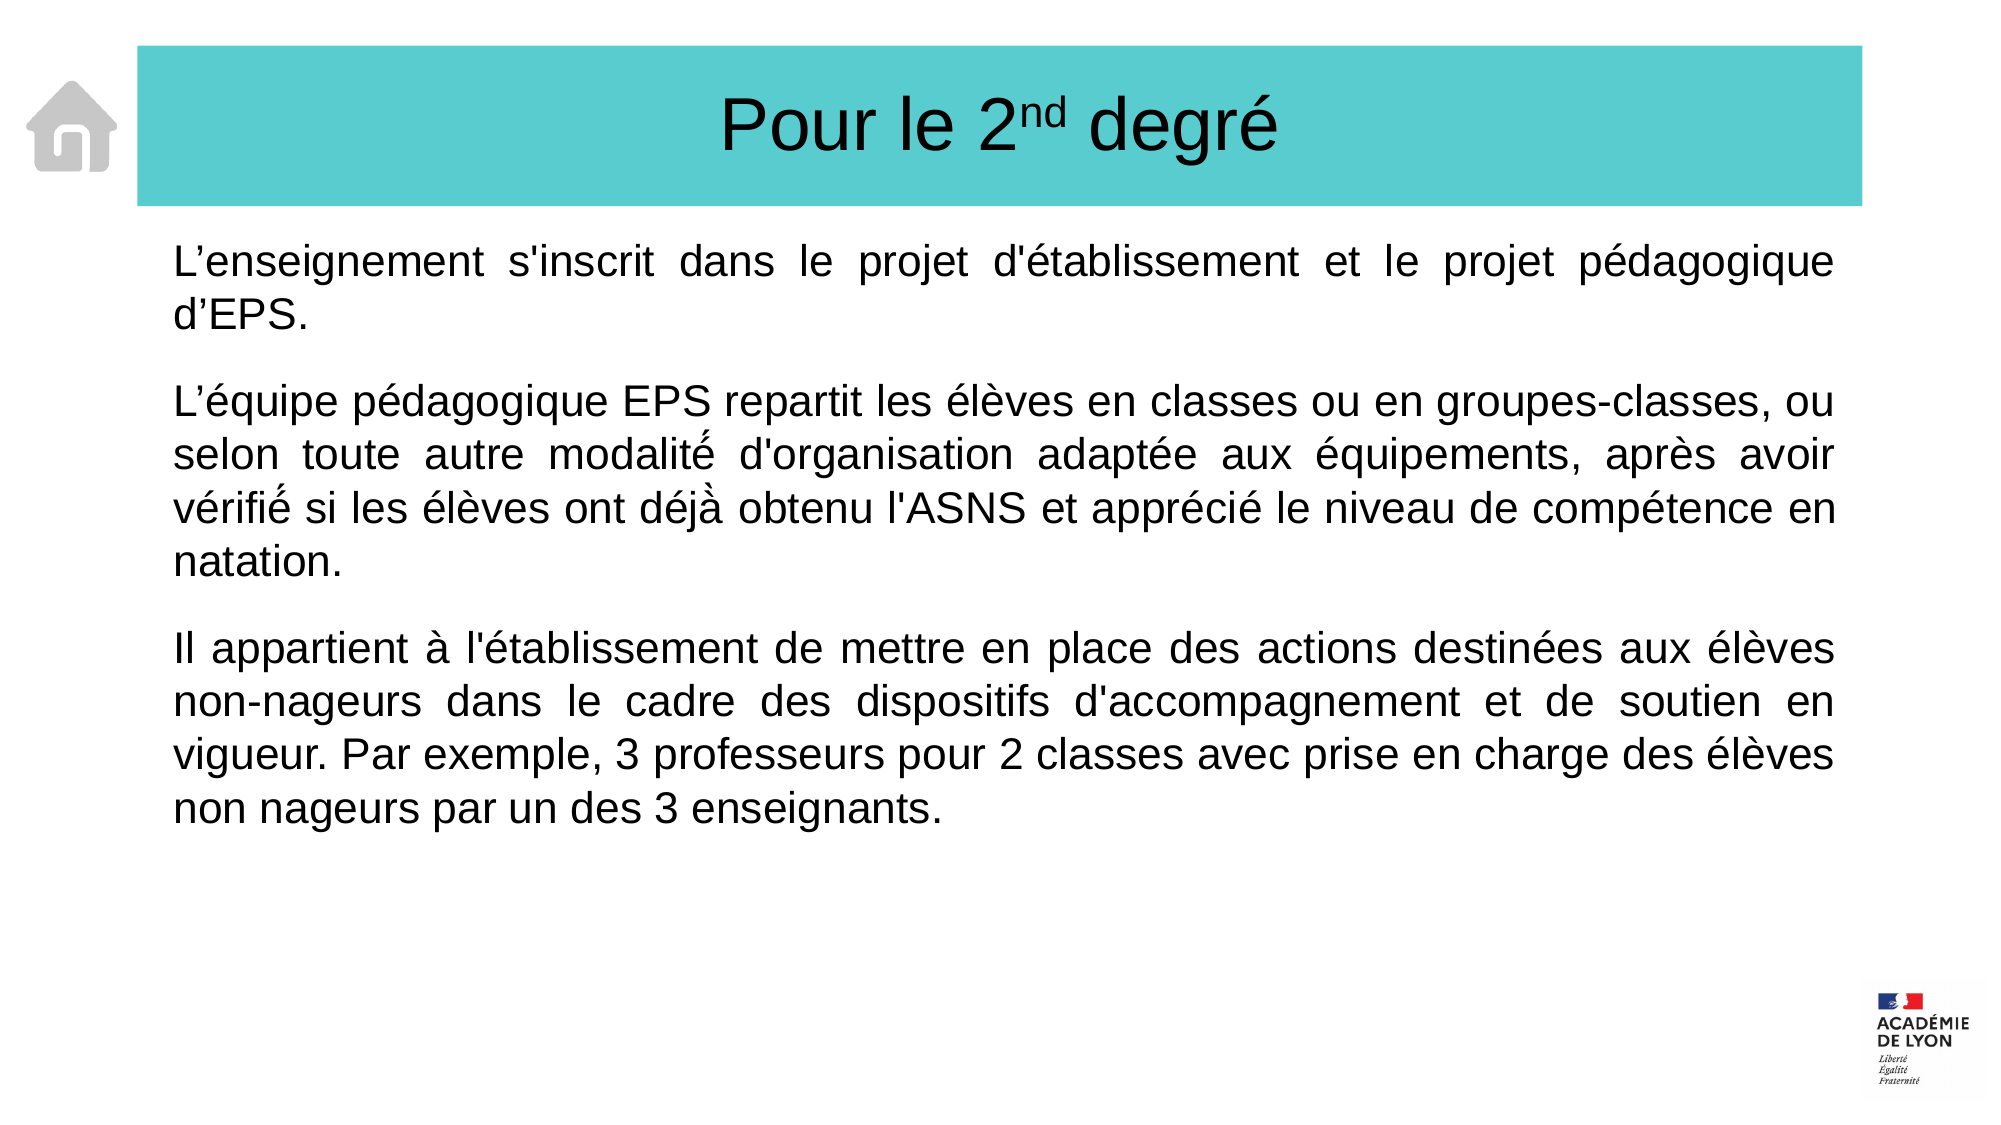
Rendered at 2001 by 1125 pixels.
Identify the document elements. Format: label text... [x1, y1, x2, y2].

text_box Pour le 2nd degré [137, 45, 1863, 207]
picture [26, 80, 117, 172]
list L’enseignement s'inscrit dans le projet d'établissement et le projet pédagogique d’EPS. L’équipe pédagogique EPS repartit les élèves en classes ou en groupes-classes, ou selon toute autre modalité́ d'organisation adaptée aux équipements, après avoir vérifié́ si les élèves ont déjà̀ obtenu l'ASNS et apprécié le niveau de compétence en natation. Il appartient à l'établissement de mettre en place des actions destinées aux élèves non-nageurs dans le cadre des dispositifs d'accompagnement et de soutien en vigueur. Par exemple, 3 professeurs pour 2 classes avec prise en charge des élèves non nageurs par un des 3 enseignants. [137, 232, 1863, 839]
picture [1862, 977, 1985, 1100]
